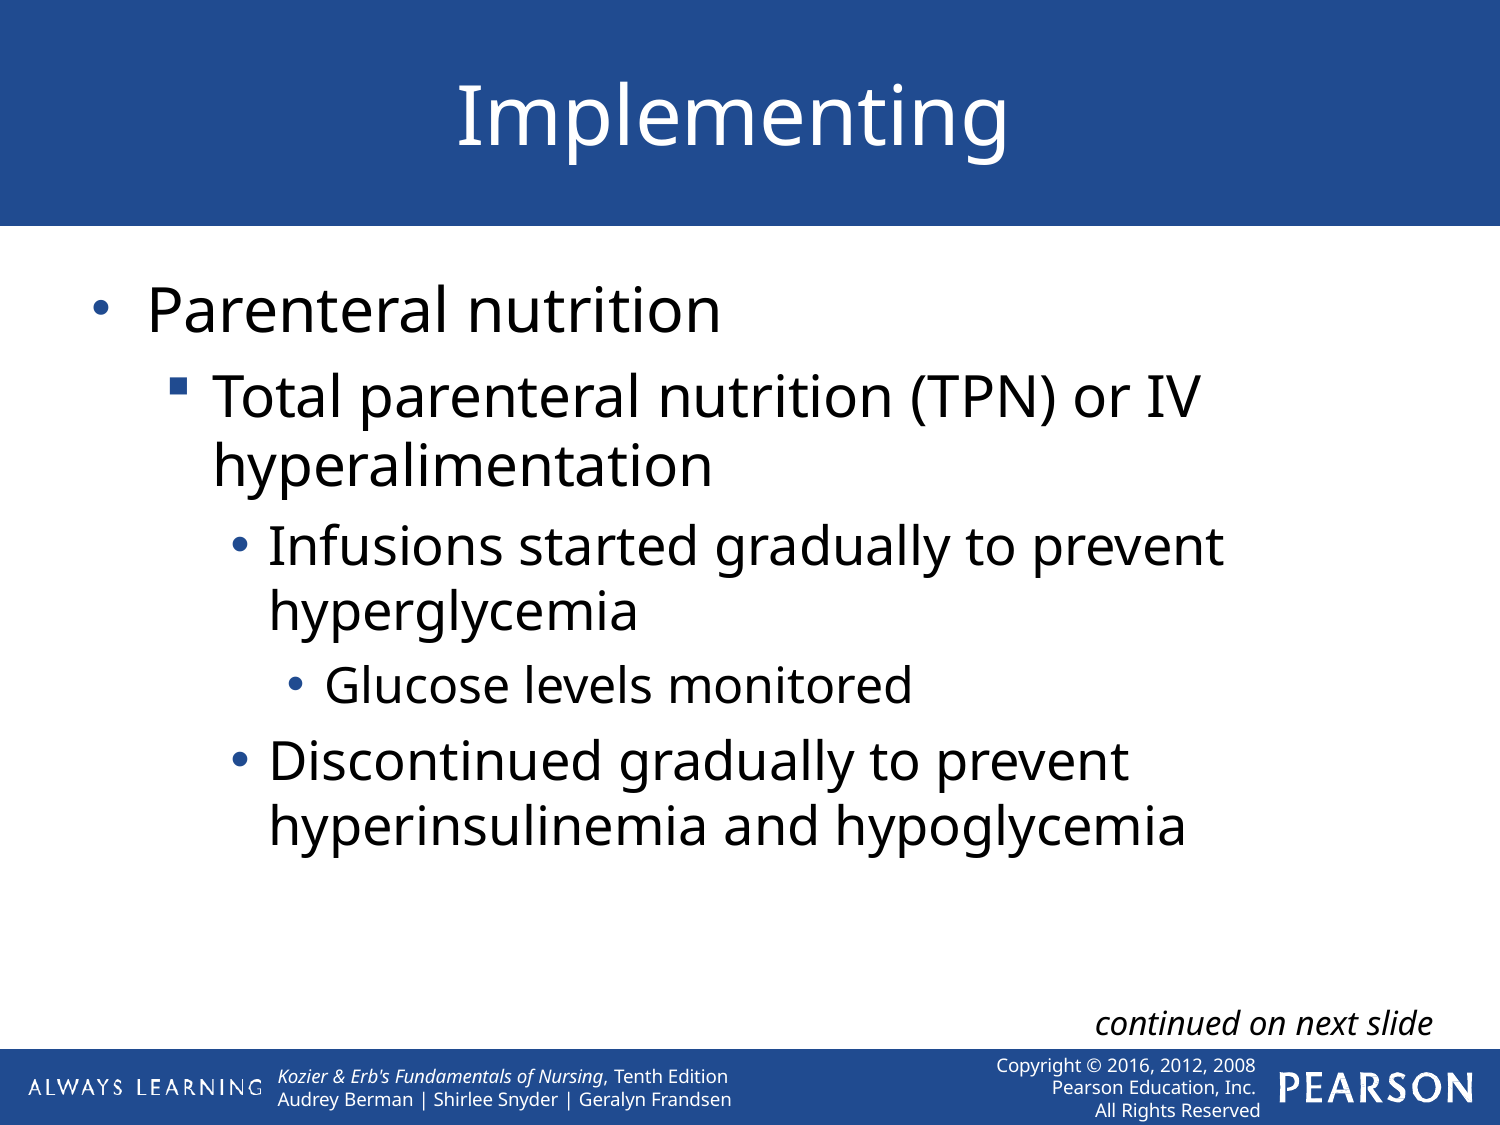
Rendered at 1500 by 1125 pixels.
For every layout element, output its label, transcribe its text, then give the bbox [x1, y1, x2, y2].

text_box Parenteral nutrition Total parenteral nutrition (TPN) or IV hyperalimentation Infusions started gradually to prevent hyperglycemia Glucose levels monitored Discontinued gradually to prevent hyperinsulinemia and hypoglycemia [87, 252, 1306, 857]
title Implementing [454, 59, 1043, 250]
picture [28, 1079, 261, 1095]
text_box continued on next slide Copyright © 2016, 2012, 2008 Pearson Education, Inc. All Rights Reserved [964, 999, 1487, 1122]
footer Kozier & Erb's Fundamentals of Nursing, Tenth Edition Audrey Berman | Shirlee Snyder | Geralyn Frandsen [275, 1062, 794, 1125]
